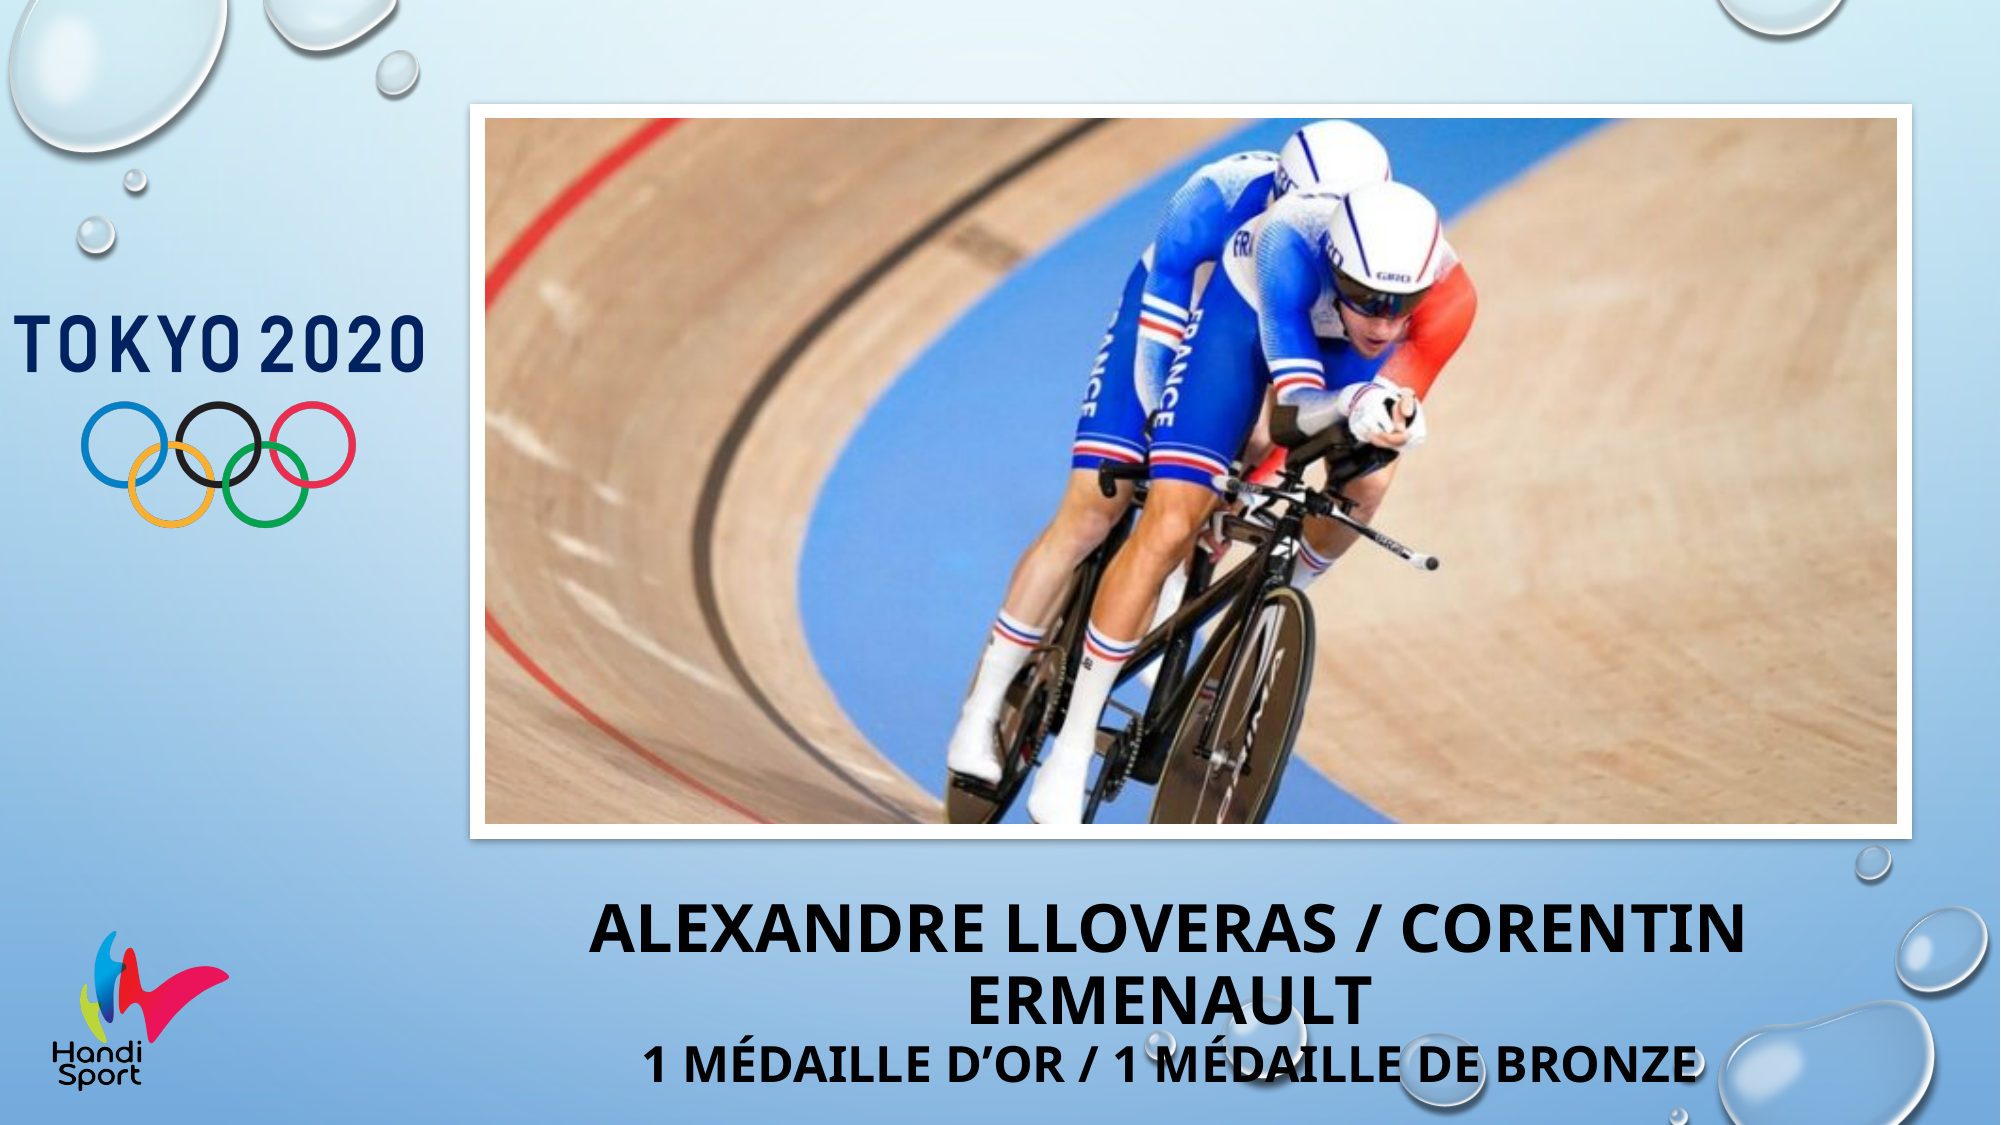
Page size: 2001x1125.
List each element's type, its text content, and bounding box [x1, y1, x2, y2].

picture [0, 0, 2000, 1125]
title Alexandre Lloveras / Corentin Ermenault 1 médaille d’or / 1 médaille de BRONZE [383, 863, 1957, 1125]
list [484, 118, 1898, 825]
